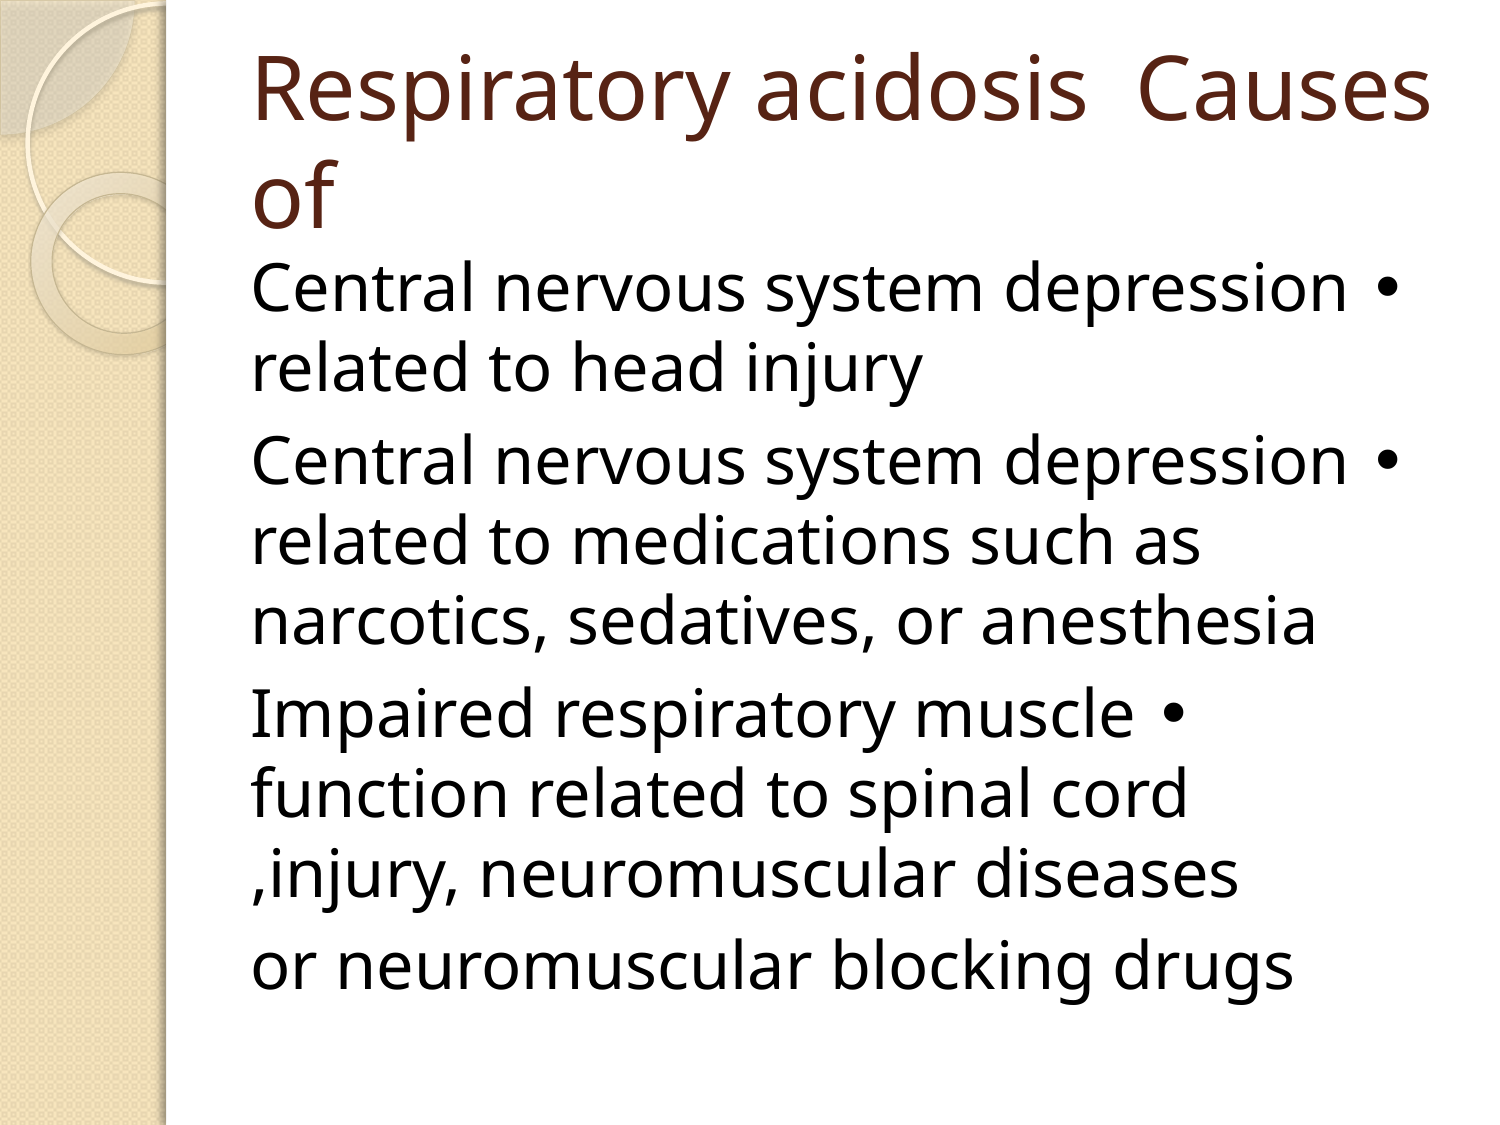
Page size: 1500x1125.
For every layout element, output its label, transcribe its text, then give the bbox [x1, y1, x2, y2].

title Respiratory acidosis Causes of [235, 45, 1466, 233]
list • Central nervous system depression related to head injury • Central nervous system depression related to medications such as narcotics, sedatives, or anesthesia • Impaired respiratory muscle function related to spinal cord injury, neuromuscular diseases, or neuromuscular blocking drugs [235, 237, 1466, 1025]
